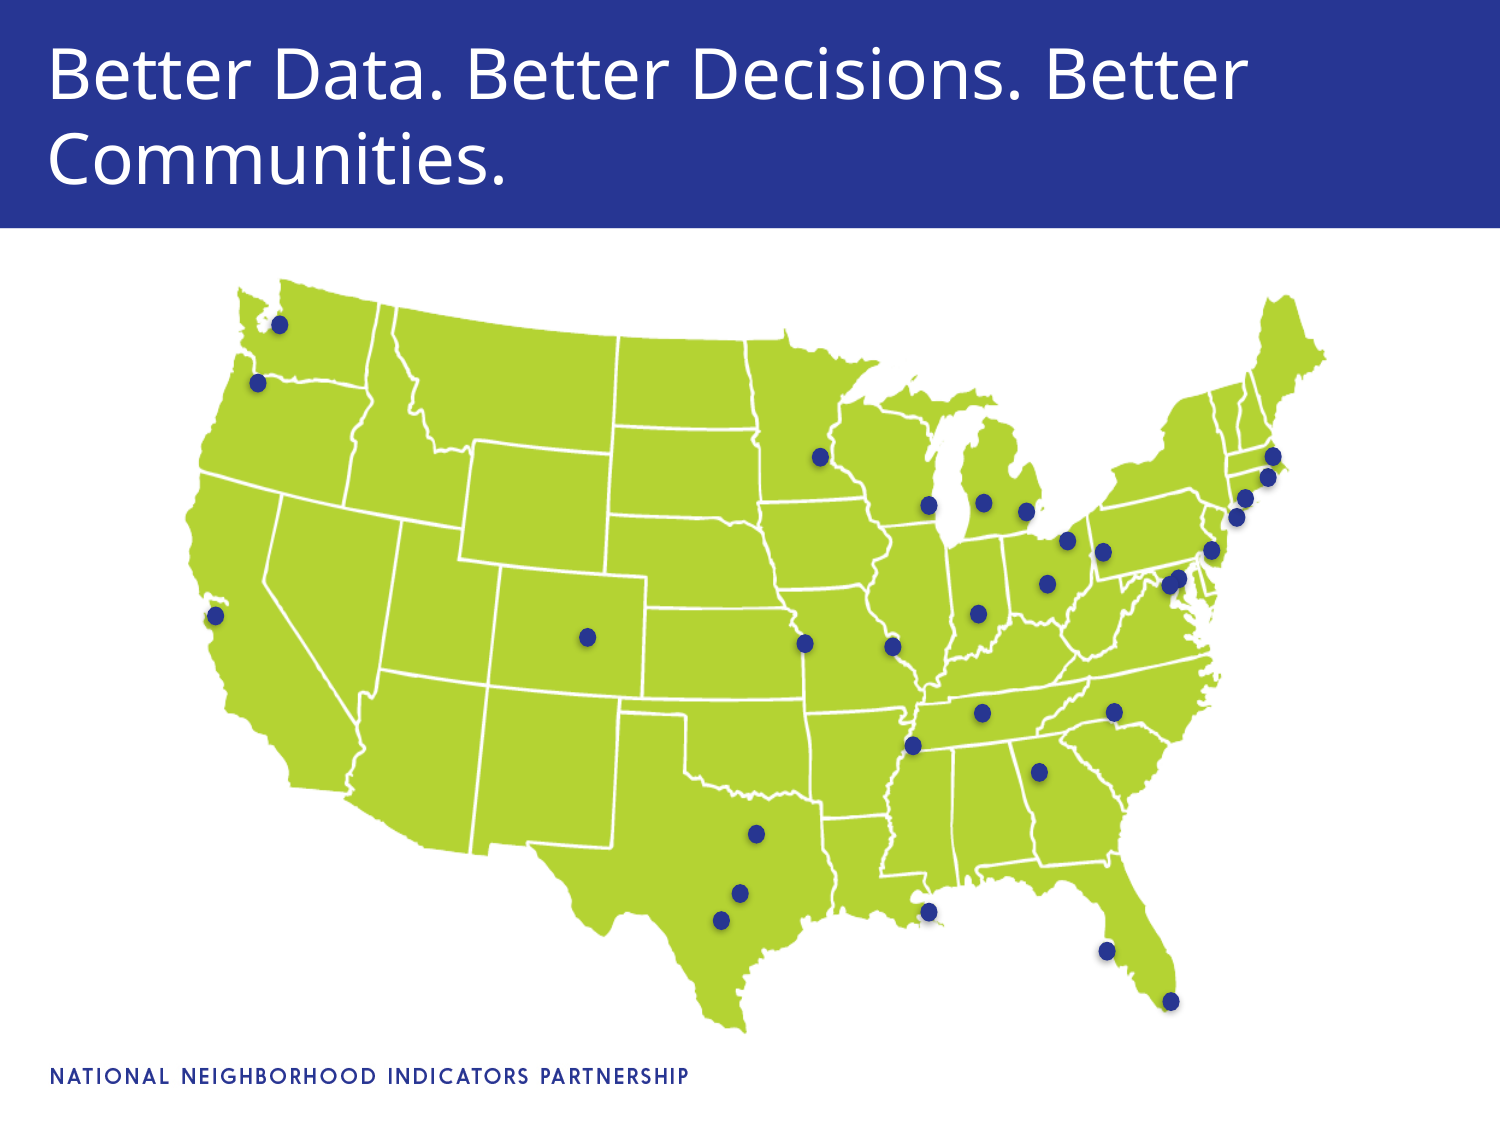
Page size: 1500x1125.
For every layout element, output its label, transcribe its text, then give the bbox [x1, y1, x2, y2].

picture [0, 0, 1500, 1125]
title Better Data. Better Decisions. Better Communities. [31, 21, 1471, 198]
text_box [181, 273, 1339, 1039]
